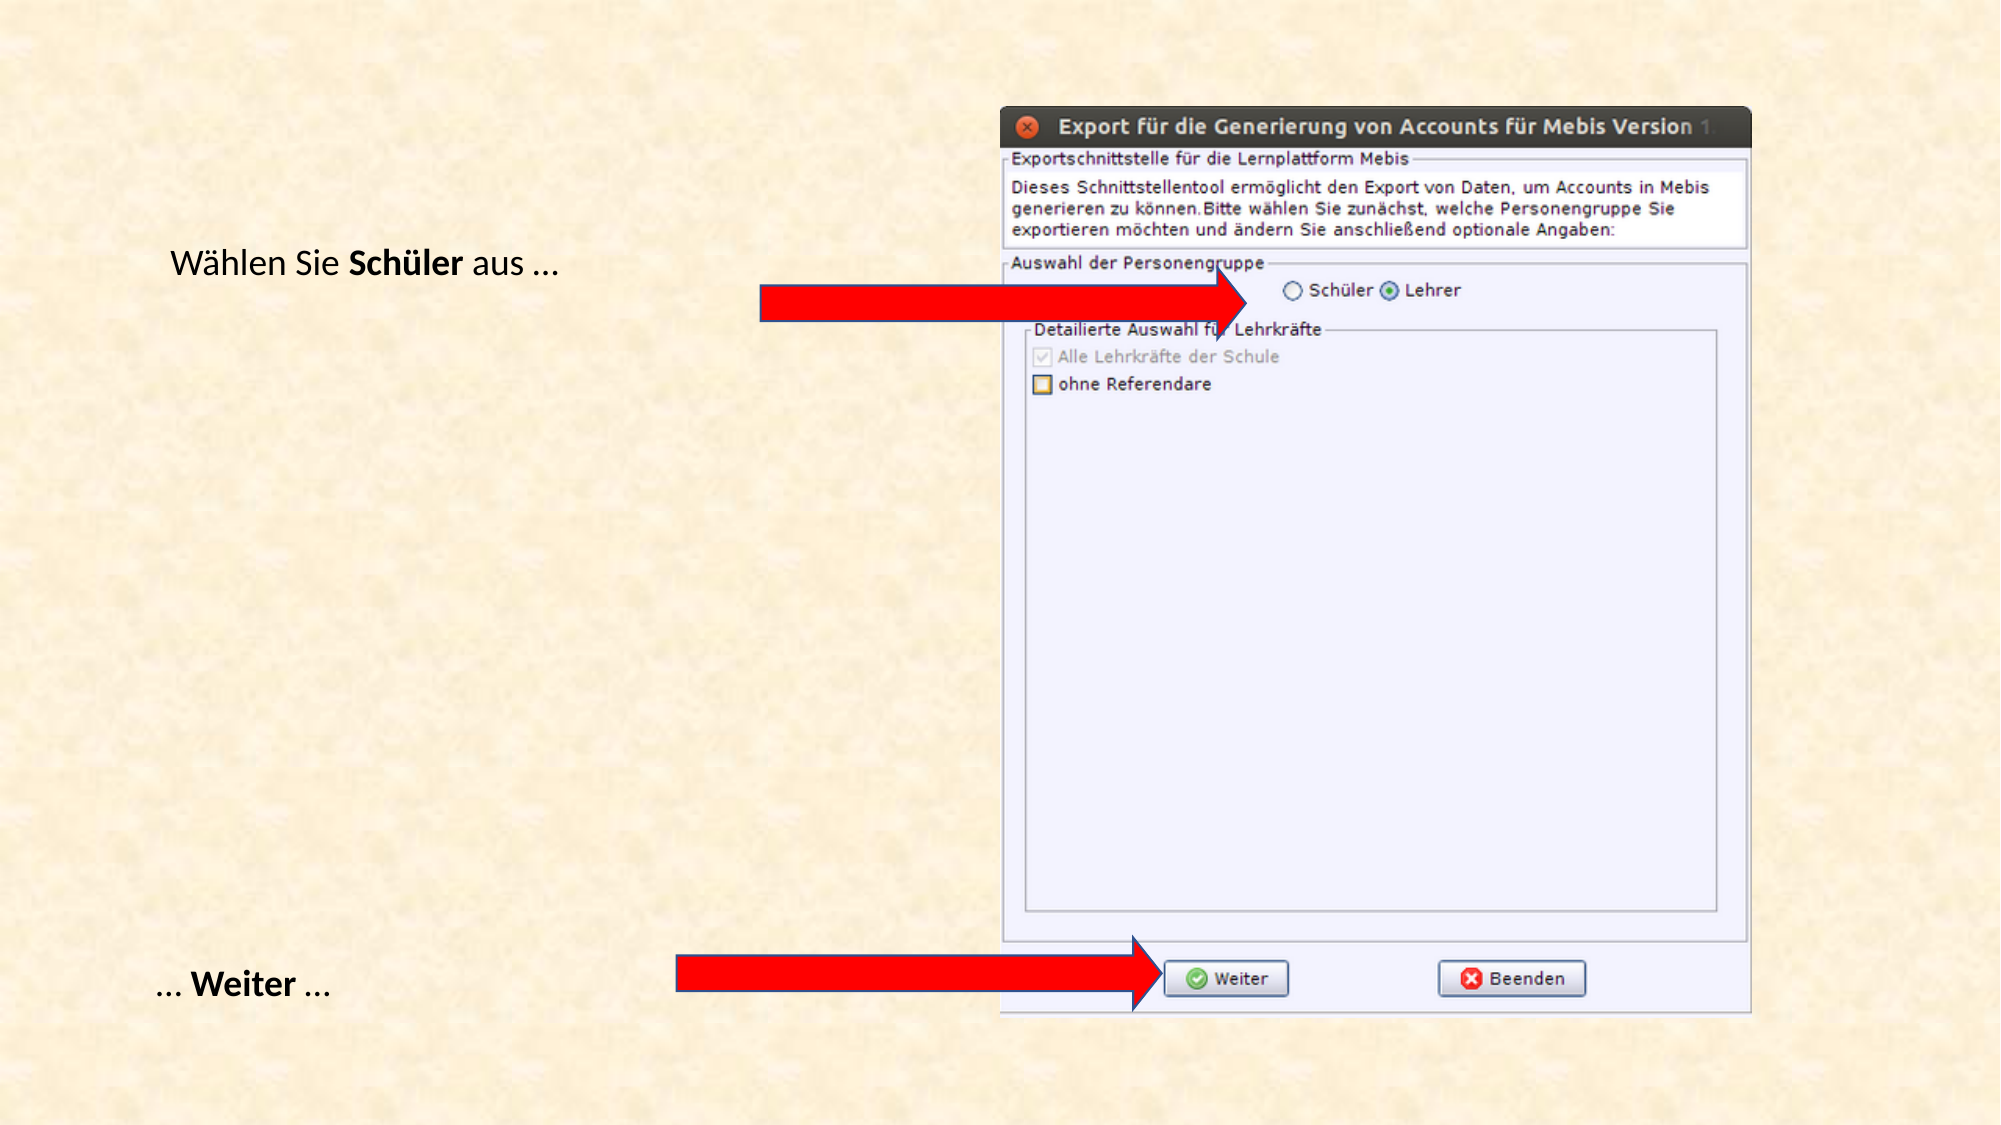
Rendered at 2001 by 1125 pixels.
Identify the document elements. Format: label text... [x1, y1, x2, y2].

text_box [676, 955, 1000, 992]
text_box Wählen Sie Schüler aus … [155, 230, 662, 291]
text_box … Weiter … [141, 951, 602, 1012]
picture [0, 0, 2001, 1125]
text_box [760, 285, 1000, 322]
